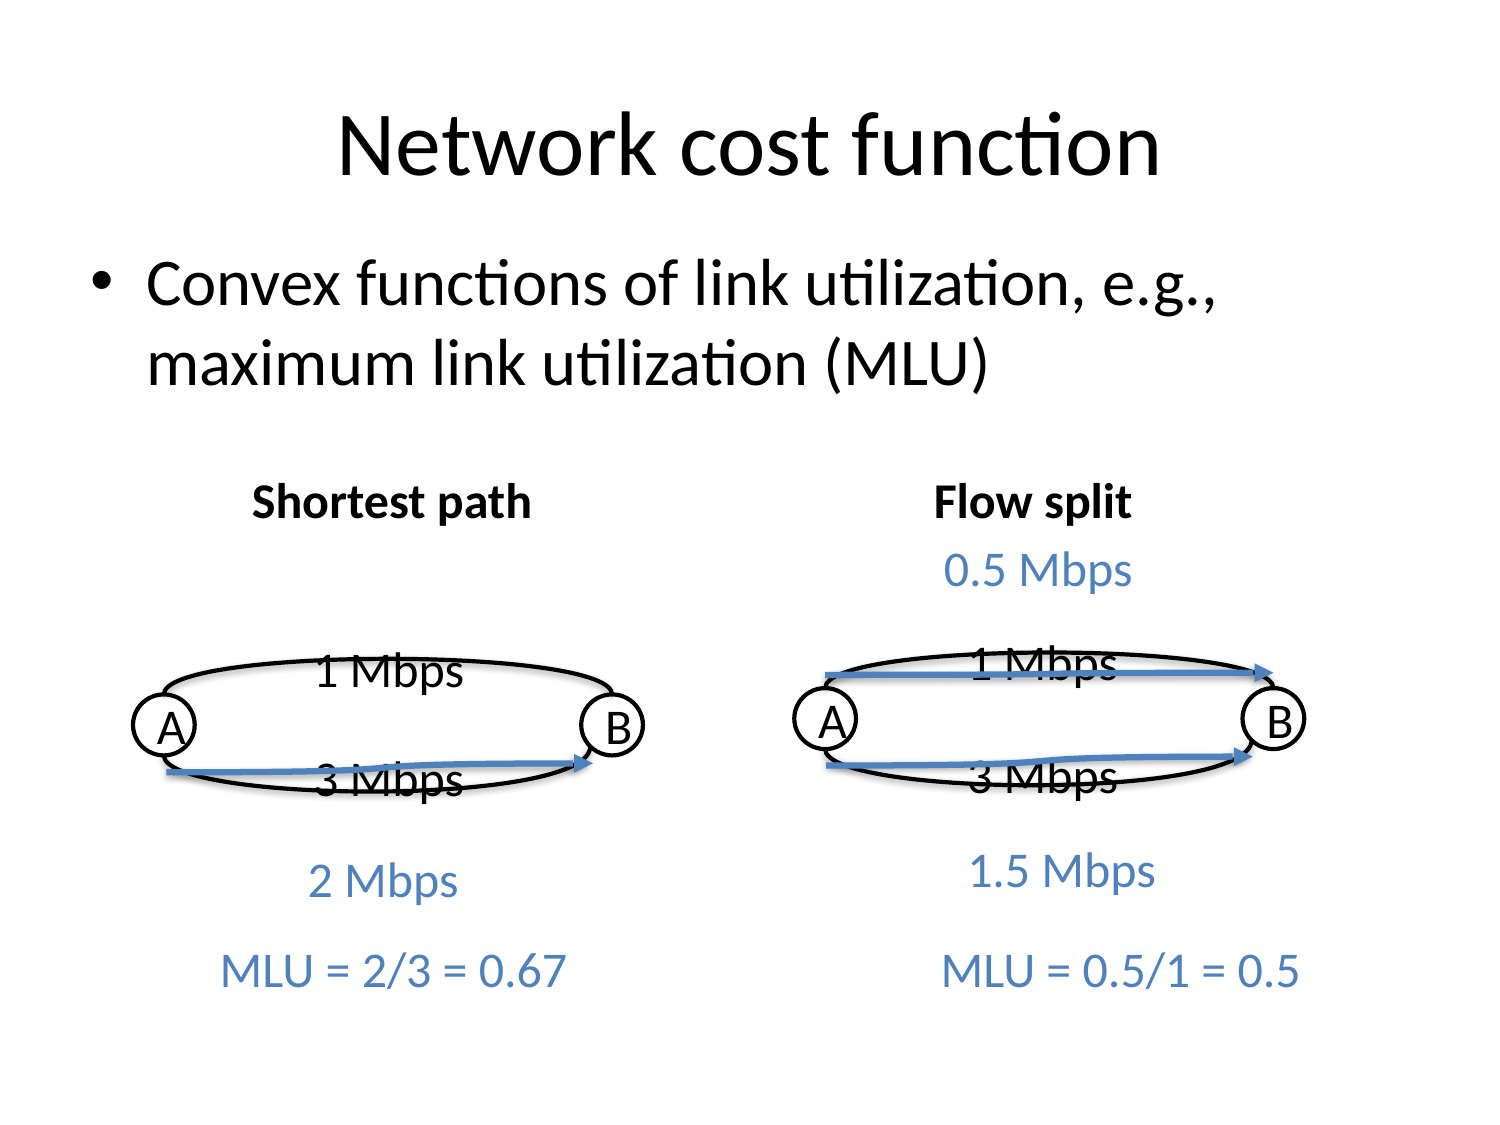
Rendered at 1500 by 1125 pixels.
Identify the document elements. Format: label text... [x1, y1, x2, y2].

list Convex functions of link utilization, e.g., maximum link utilization (MLU) [75, 231, 1425, 974]
title Network cost function [75, 45, 1425, 231]
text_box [132, 461, 1322, 1006]
